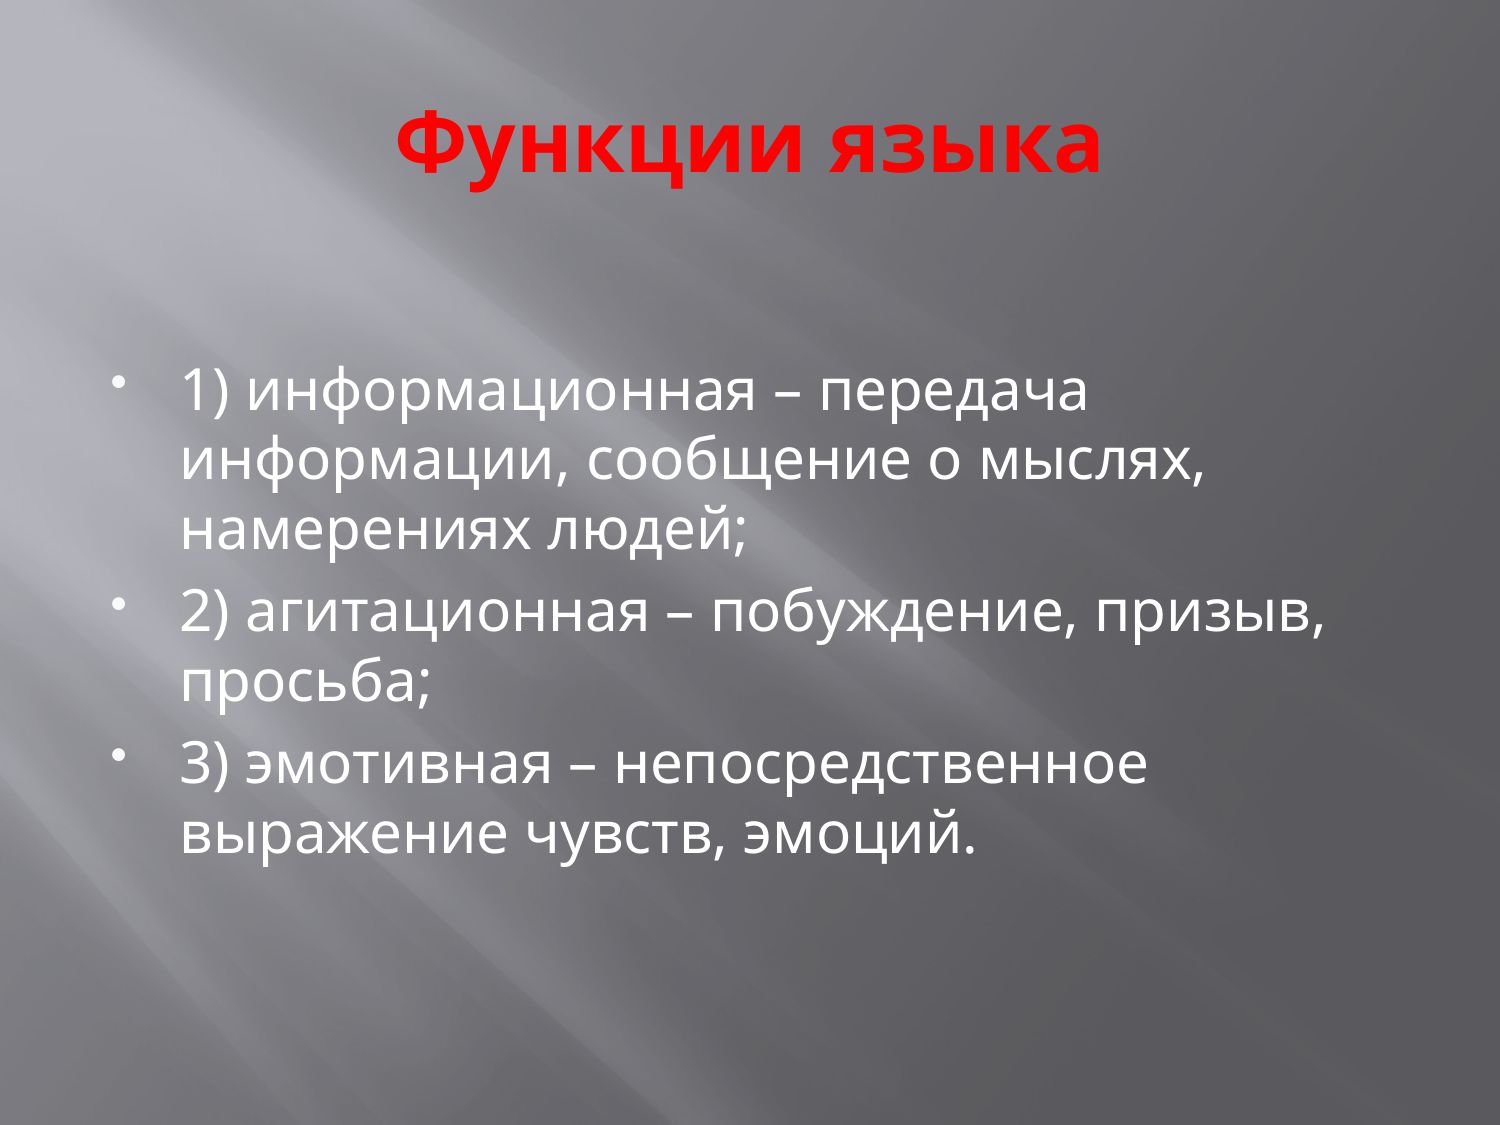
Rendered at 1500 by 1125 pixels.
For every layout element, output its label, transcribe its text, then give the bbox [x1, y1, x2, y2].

title Функции языка [75, 45, 1425, 233]
list 1) информационная – передача информации, сообщение о мыслях, намерениях людей; 2) агитационная – побуждение, призыв, просьба; 3) эмотивная – непосредственное выражение чувств, эмоций. [75, 262, 1425, 1035]
